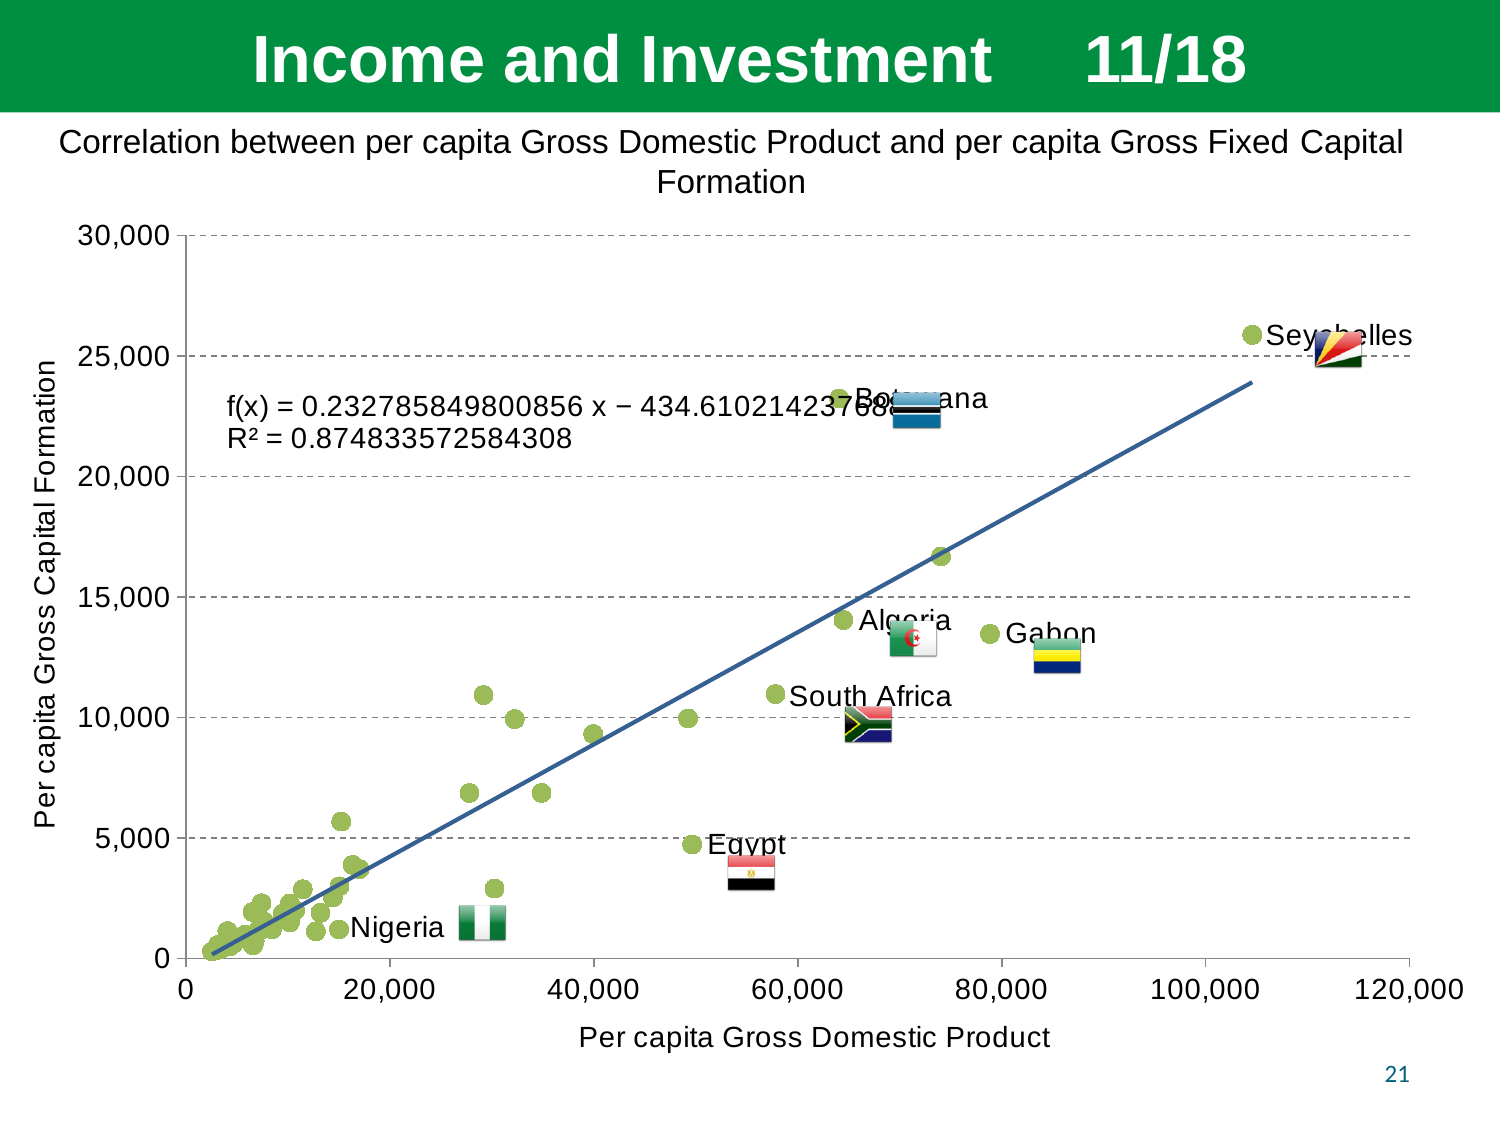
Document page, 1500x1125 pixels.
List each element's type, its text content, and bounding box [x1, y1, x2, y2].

title Income and Investment 11/18 [0, 0, 1500, 113]
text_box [455, 324, 1365, 950]
text_box Correlation between per capita Gross Domestic Product and per capita Gross Fixed Capital Formation [0, 112, 1463, 162]
slide_number 21 [1074, 1070, 1425, 1103]
chart [0, 162, 1476, 1063]
